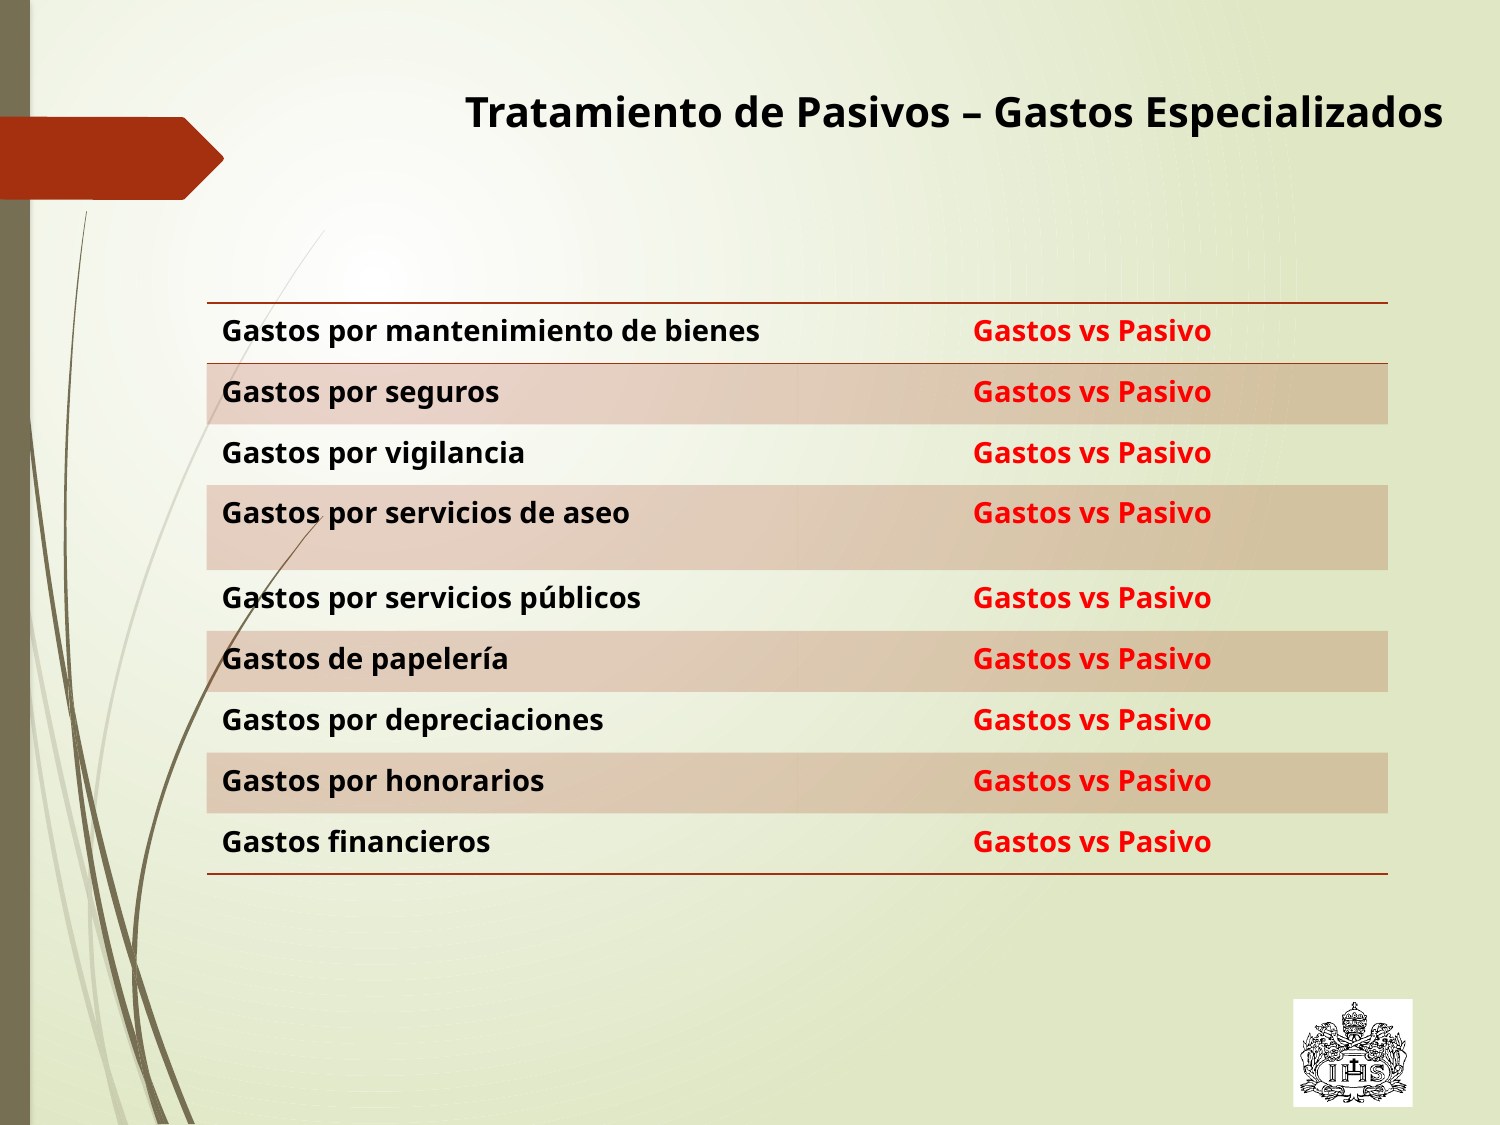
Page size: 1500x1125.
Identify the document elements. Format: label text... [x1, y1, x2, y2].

table_cell Gastos financieros [207, 813, 797, 873]
table_cell Gastos por honorarios [207, 753, 797, 813]
table_cell Gastos por depreciaciones [207, 692, 797, 753]
table_cell Gastos vs Pasivo [797, 813, 1388, 873]
table_header Gastos por mantenimiento de bienes [207, 304, 797, 363]
table_cell Gastos por seguros [207, 364, 797, 424]
table_cell Gastos vs Pasivo [797, 631, 1388, 692]
table_cell Gastos de papelería [207, 631, 797, 692]
text_box Tratamiento de Pasivos – Gastos Especializados [41, 78, 1459, 143]
table_cell Gastos vs Pasivo [797, 753, 1388, 813]
table_cell Gastos por servicios de aseo [207, 485, 797, 570]
table_cell Gastos por vigilancia [207, 424, 797, 485]
table_cell Gastos por servicios públicos [207, 570, 797, 631]
table_cell Gastos vs Pasivo [797, 424, 1388, 485]
table_cell Gastos vs Pasivo [797, 485, 1388, 570]
table_cell Gastos vs Pasivo [797, 364, 1388, 424]
table_header Gastos vs Pasivo [797, 304, 1388, 363]
table_cell Gastos vs Pasivo [797, 570, 1388, 631]
table_cell Gastos vs Pasivo [797, 692, 1388, 753]
picture [1293, 999, 1413, 1107]
